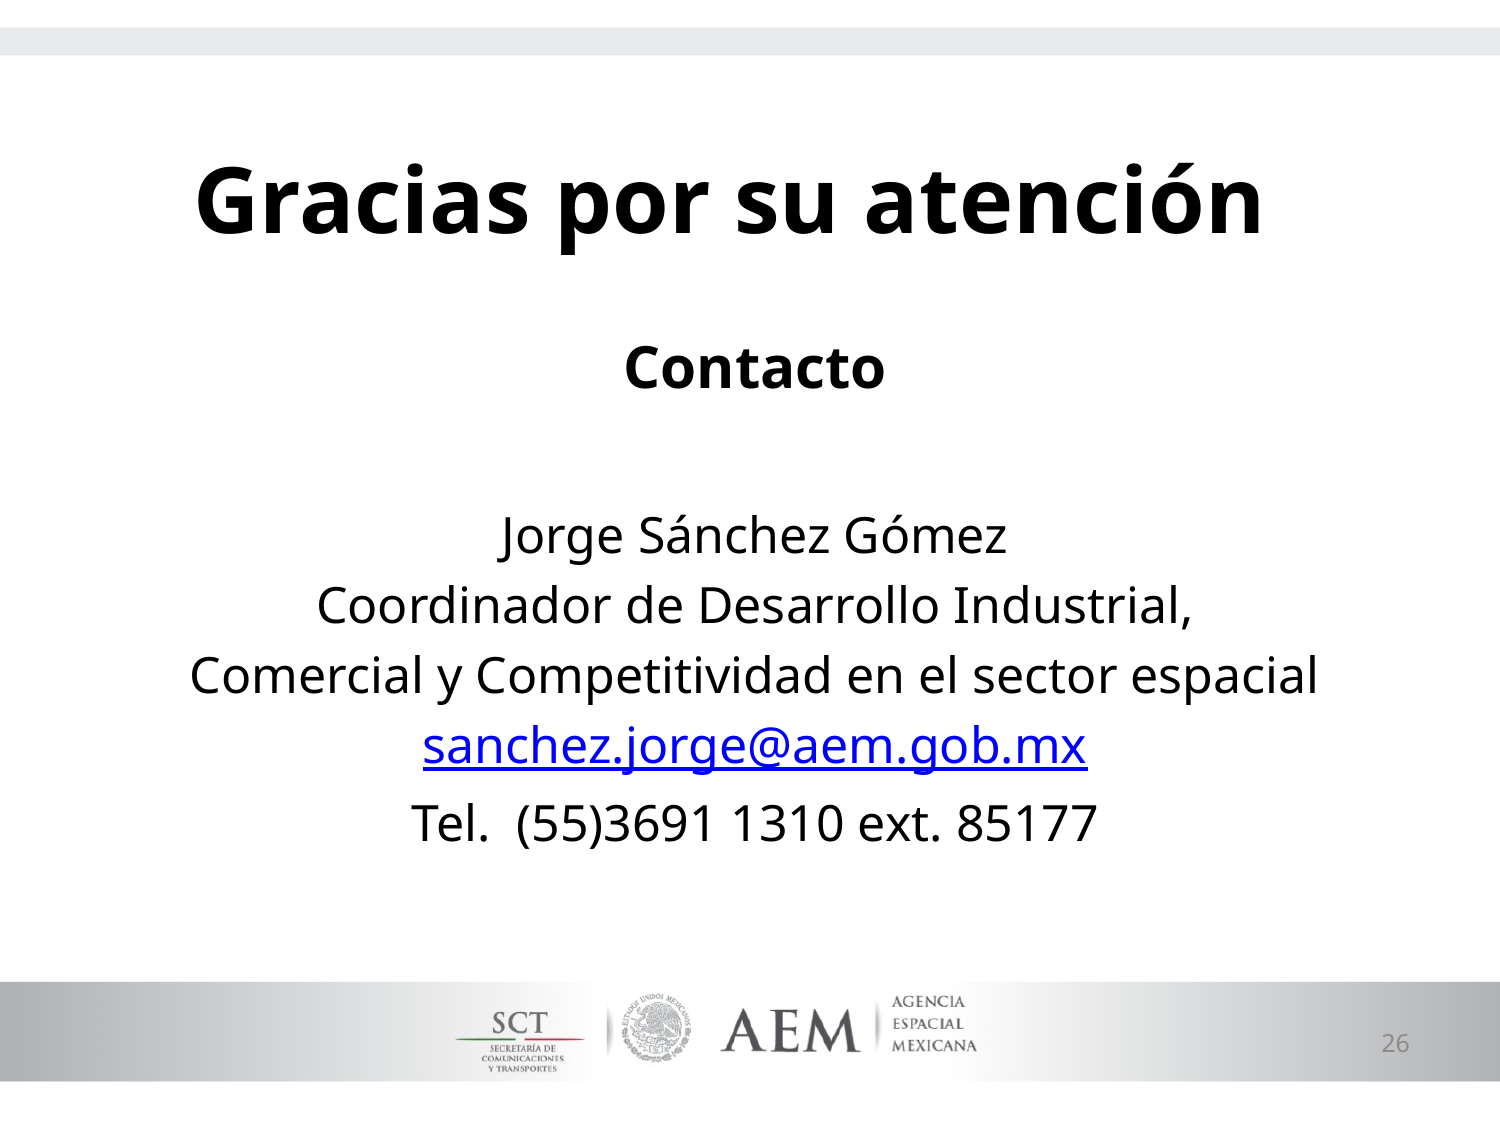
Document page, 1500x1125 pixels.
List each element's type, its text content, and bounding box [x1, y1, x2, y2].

title Gracias por su atención [89, 103, 1371, 292]
slide_number 26 [1074, 1014, 1425, 1075]
picture [0, 0, 1500, 1125]
list Contacto Jorge Sánchez Gómez Coordinador de Desarrollo Industrial, Comercial y Competitividad en el sector espacial sanchez.jorge@aem.gob.mx Tel. (55)3691 1310 ext. 85177 [72, 322, 1423, 946]
